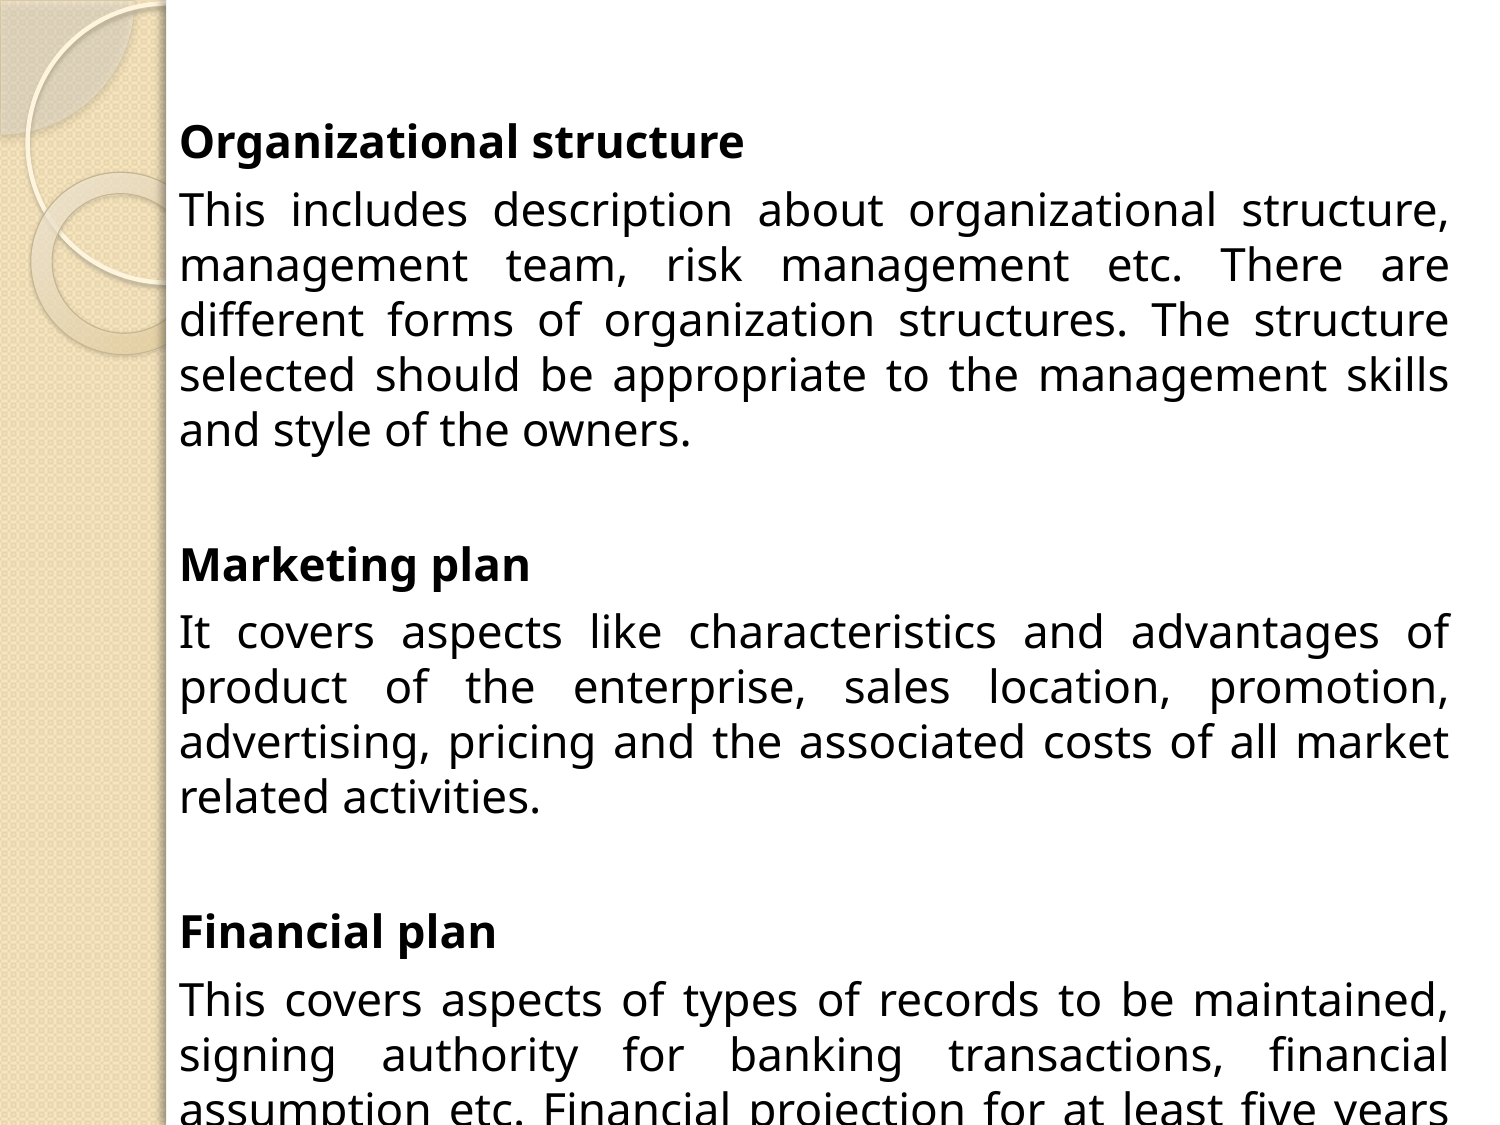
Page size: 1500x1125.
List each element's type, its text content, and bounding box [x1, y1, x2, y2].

list Organizational structure This includes description about organizational structure, management team, risk management etc. There are different forms of organization structures. The structure selected should be appropriate to the management skills and style of the owners. Marketing plan It covers aspects like characteristics and advantages of product of the enterprise, sales location, promotion, advertising, pricing and the associated costs of all market related activities. Financial plan This covers aspects of types of records to be maintained, signing authority for banking transactions, financial assumption etc. Financial projection for at least five years should be indicated. [164, 105, 1466, 1067]
